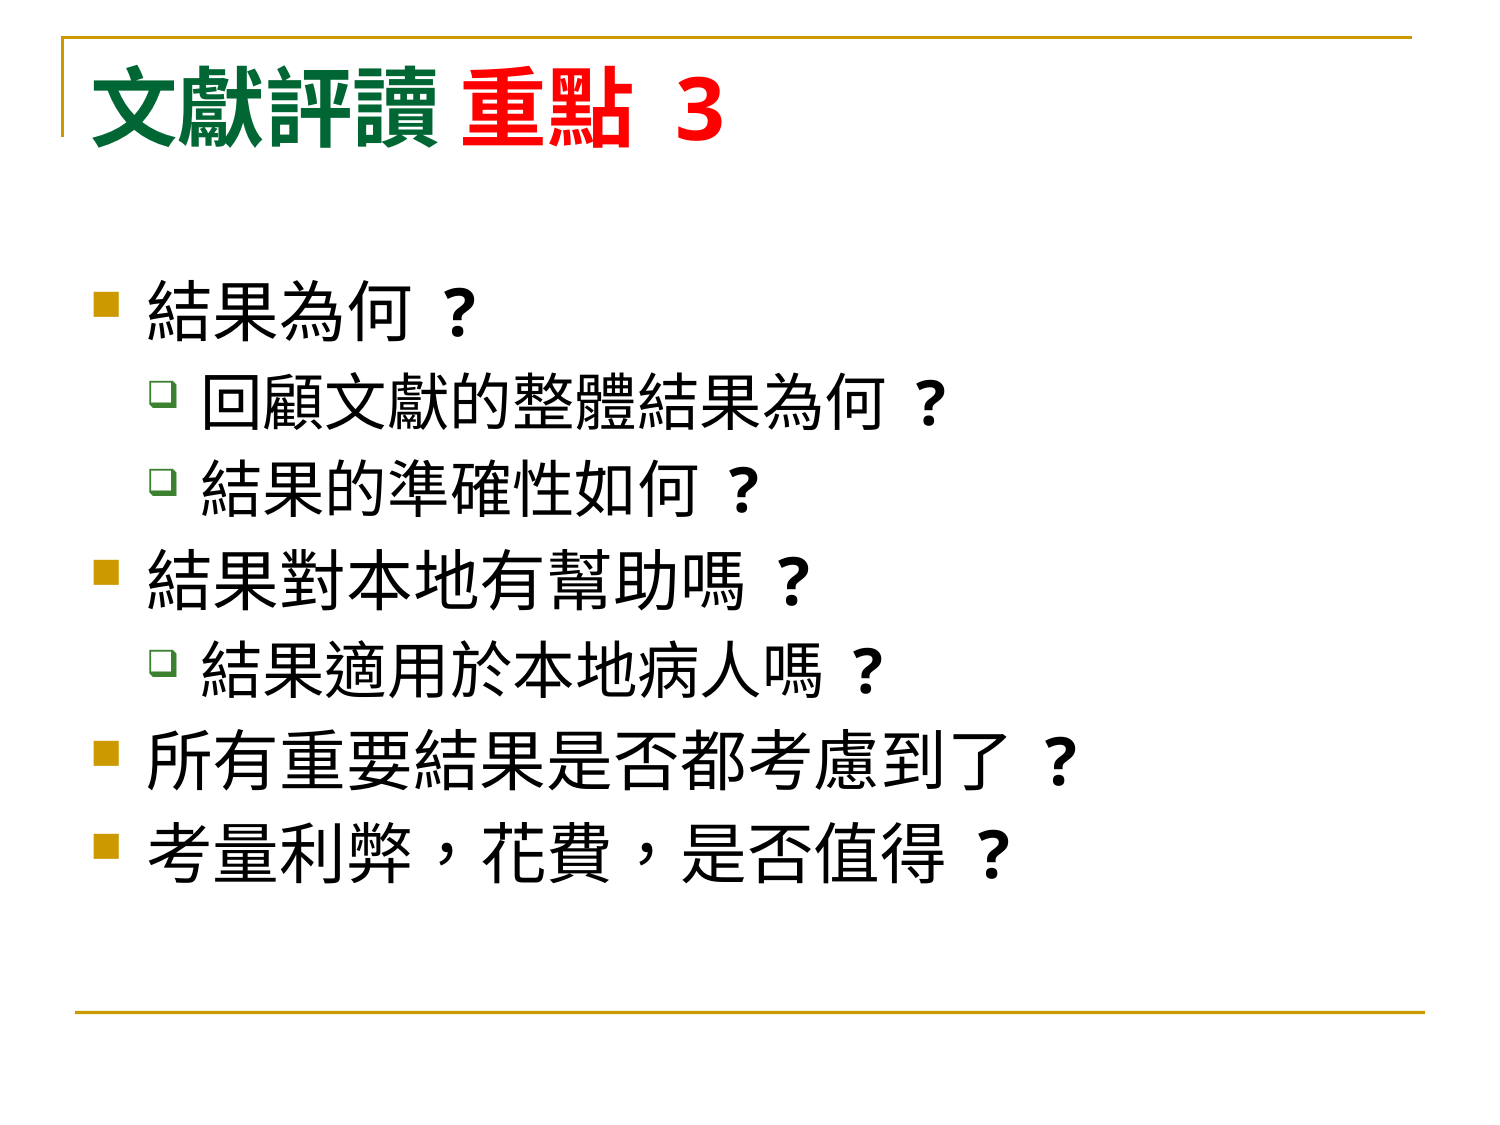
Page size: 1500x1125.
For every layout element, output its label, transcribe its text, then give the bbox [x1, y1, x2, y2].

title 文獻評讀 重點 3 [75, 45, 1425, 233]
list 結果為何 ? 回顧文獻的整體結果為何 ? 結果的準確性如何 ? 結果對本地有幫助嗎 ? 結果適用於本地病人嗎 ? 所有重要結果是否都考慮到了 ? 考量利弊，花費，是否值得 ? [75, 262, 1425, 1006]
